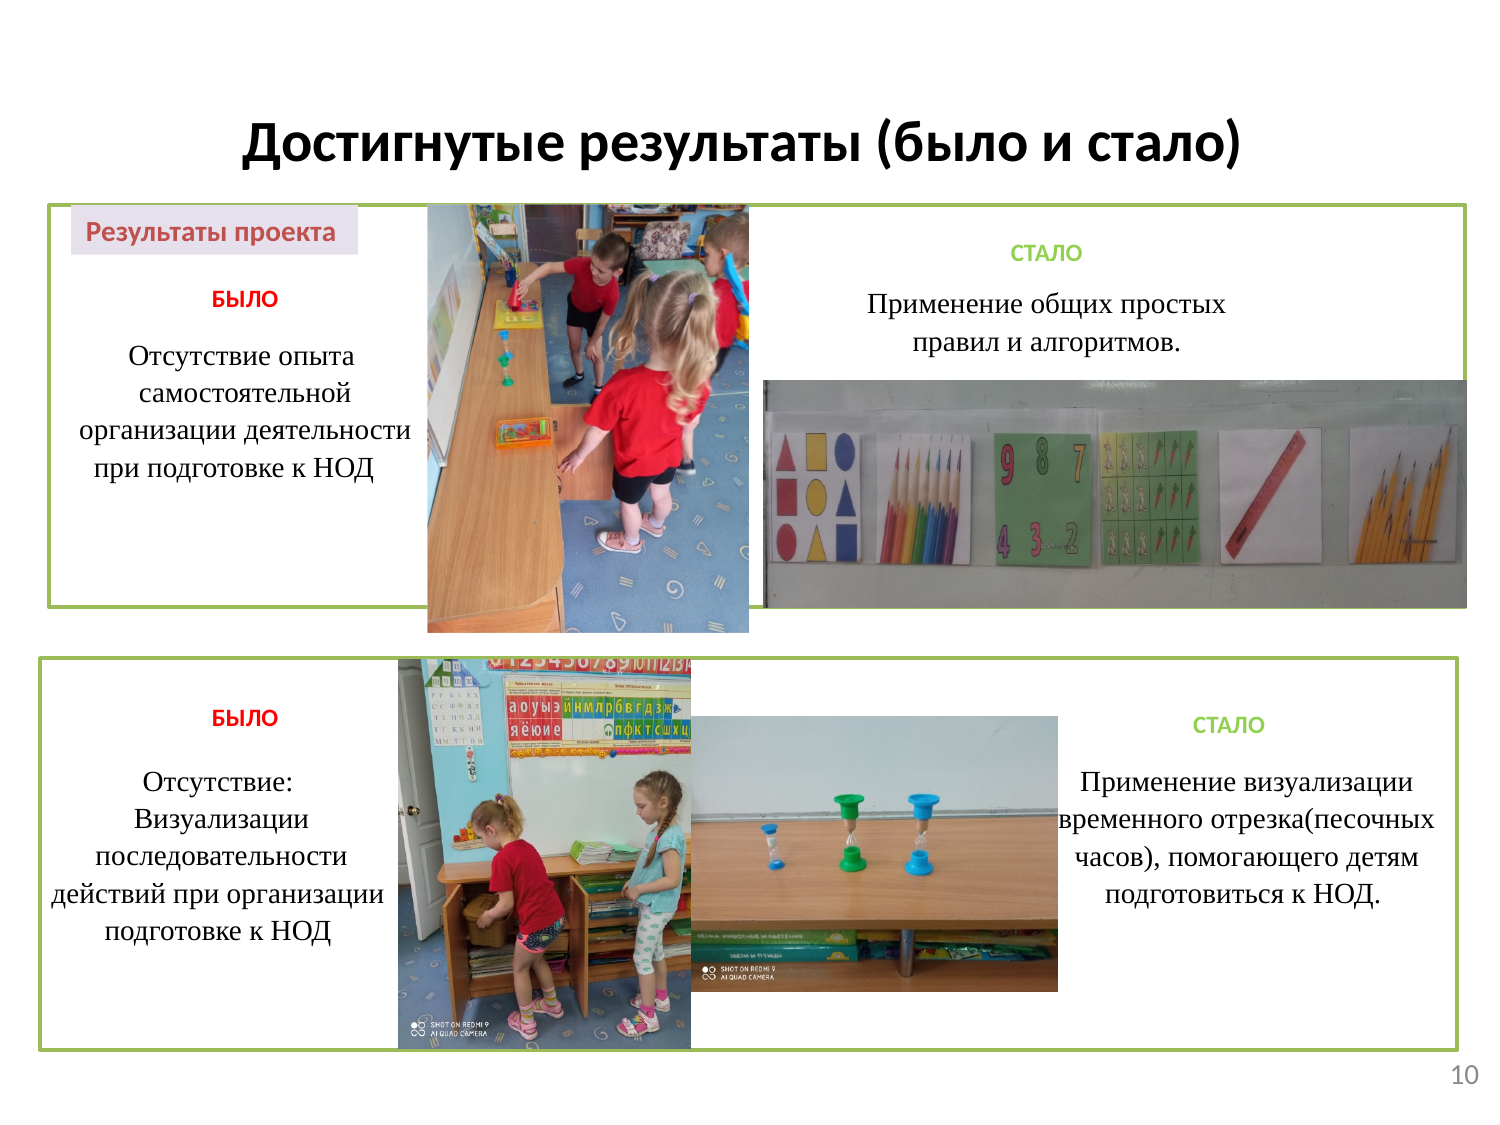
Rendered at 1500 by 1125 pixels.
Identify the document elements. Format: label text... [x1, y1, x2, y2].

text_box [47, 491, 427, 609]
title Достигнутые результаты (было и стало) [40, 101, 1459, 174]
slide_number 10 [1144, 1042, 1495, 1103]
text_box [695, 917, 1459, 1052]
text_box БЫЛО [159, 274, 331, 320]
picture [398, 659, 1058, 1050]
text_box СТАЛО [1143, 701, 1315, 747]
text_box [38, 656, 1459, 752]
text_box [38, 954, 394, 1052]
text_box Применение визуализации временного отрезка(песочных часов), помогающего детям подготовиться к НОД. [1062, 752, 1466, 917]
text_box [47, 203, 1467, 380]
text_box [749, 588, 758, 609]
picture [373, 205, 1468, 632]
text_box БЫЛО [159, 694, 331, 740]
text_box Применение общих простых правил и алгоритмов. [841, 274, 1253, 365]
text_box Отсутствие: Визуализации последовательности действий при организации подготовке к НОД [30, 752, 393, 954]
text_box Отсутствие опыта самостоятельной организации деятельности при подготовке к НОД [45, 326, 368, 491]
text_box Результаты проекта [71, 204, 358, 255]
text_box СТАЛО [961, 228, 1133, 274]
